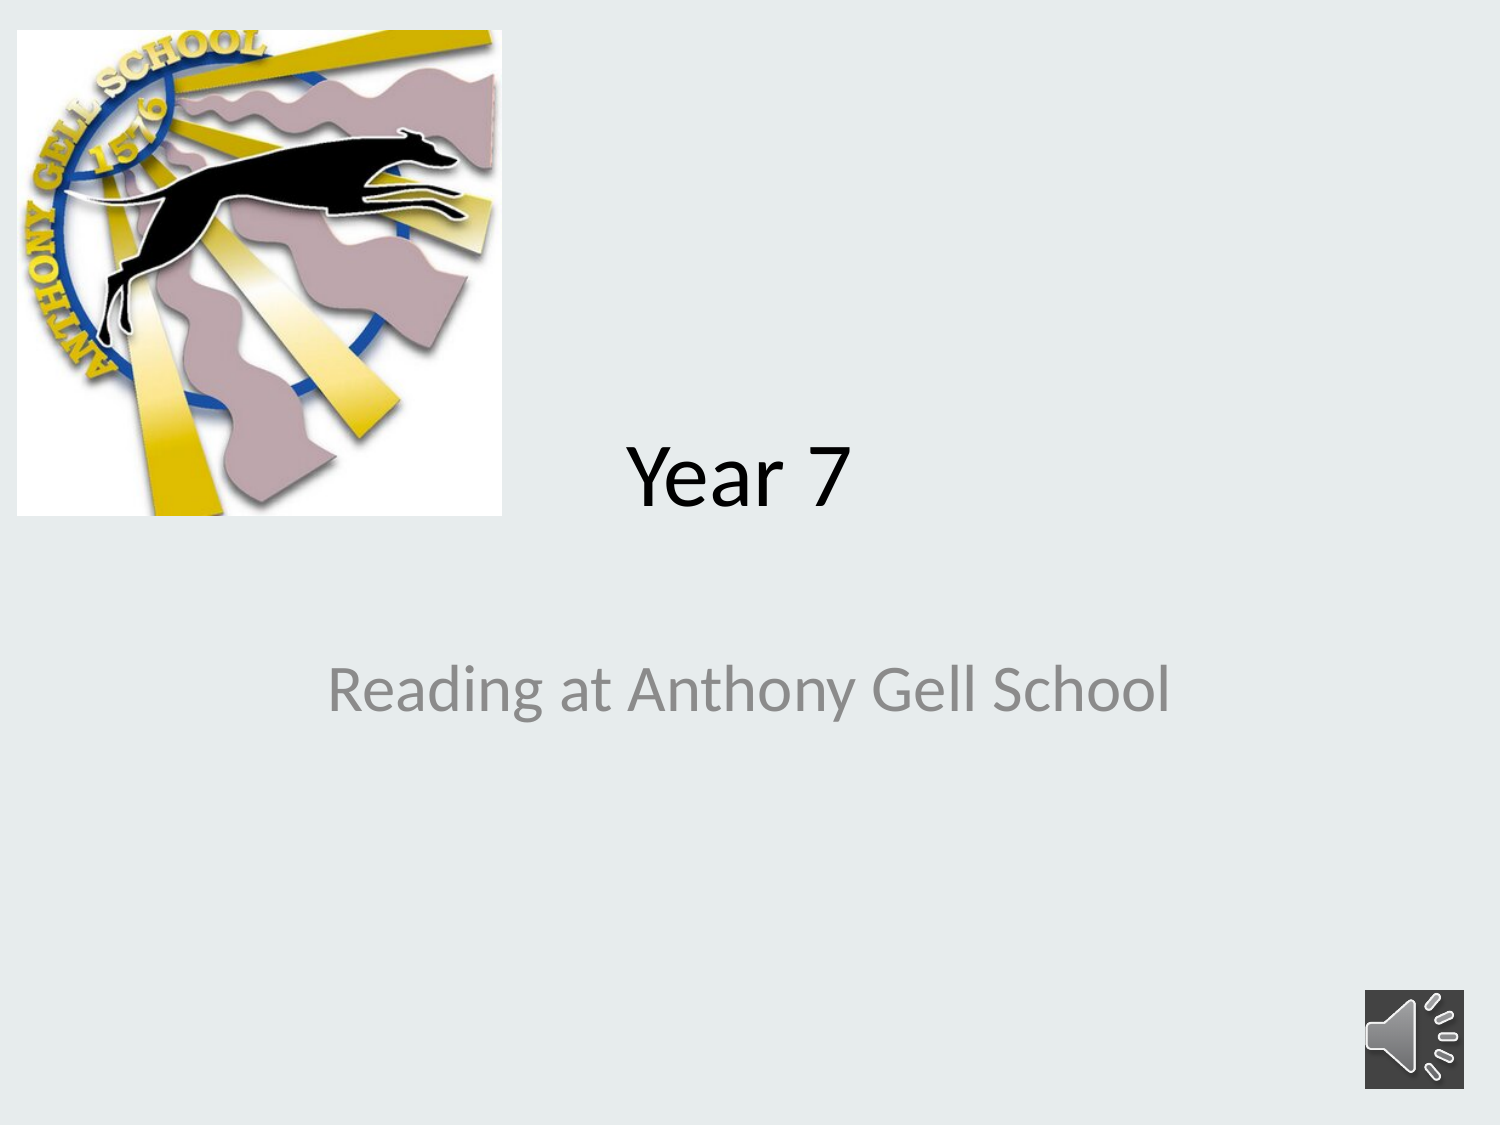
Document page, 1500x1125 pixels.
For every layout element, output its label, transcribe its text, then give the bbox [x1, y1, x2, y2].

title Year 7 [112, 349, 1388, 591]
picture [17, 30, 503, 516]
picture [1364, 989, 1465, 1090]
subtitle Reading at Anthony Gell School [225, 637, 1275, 925]
